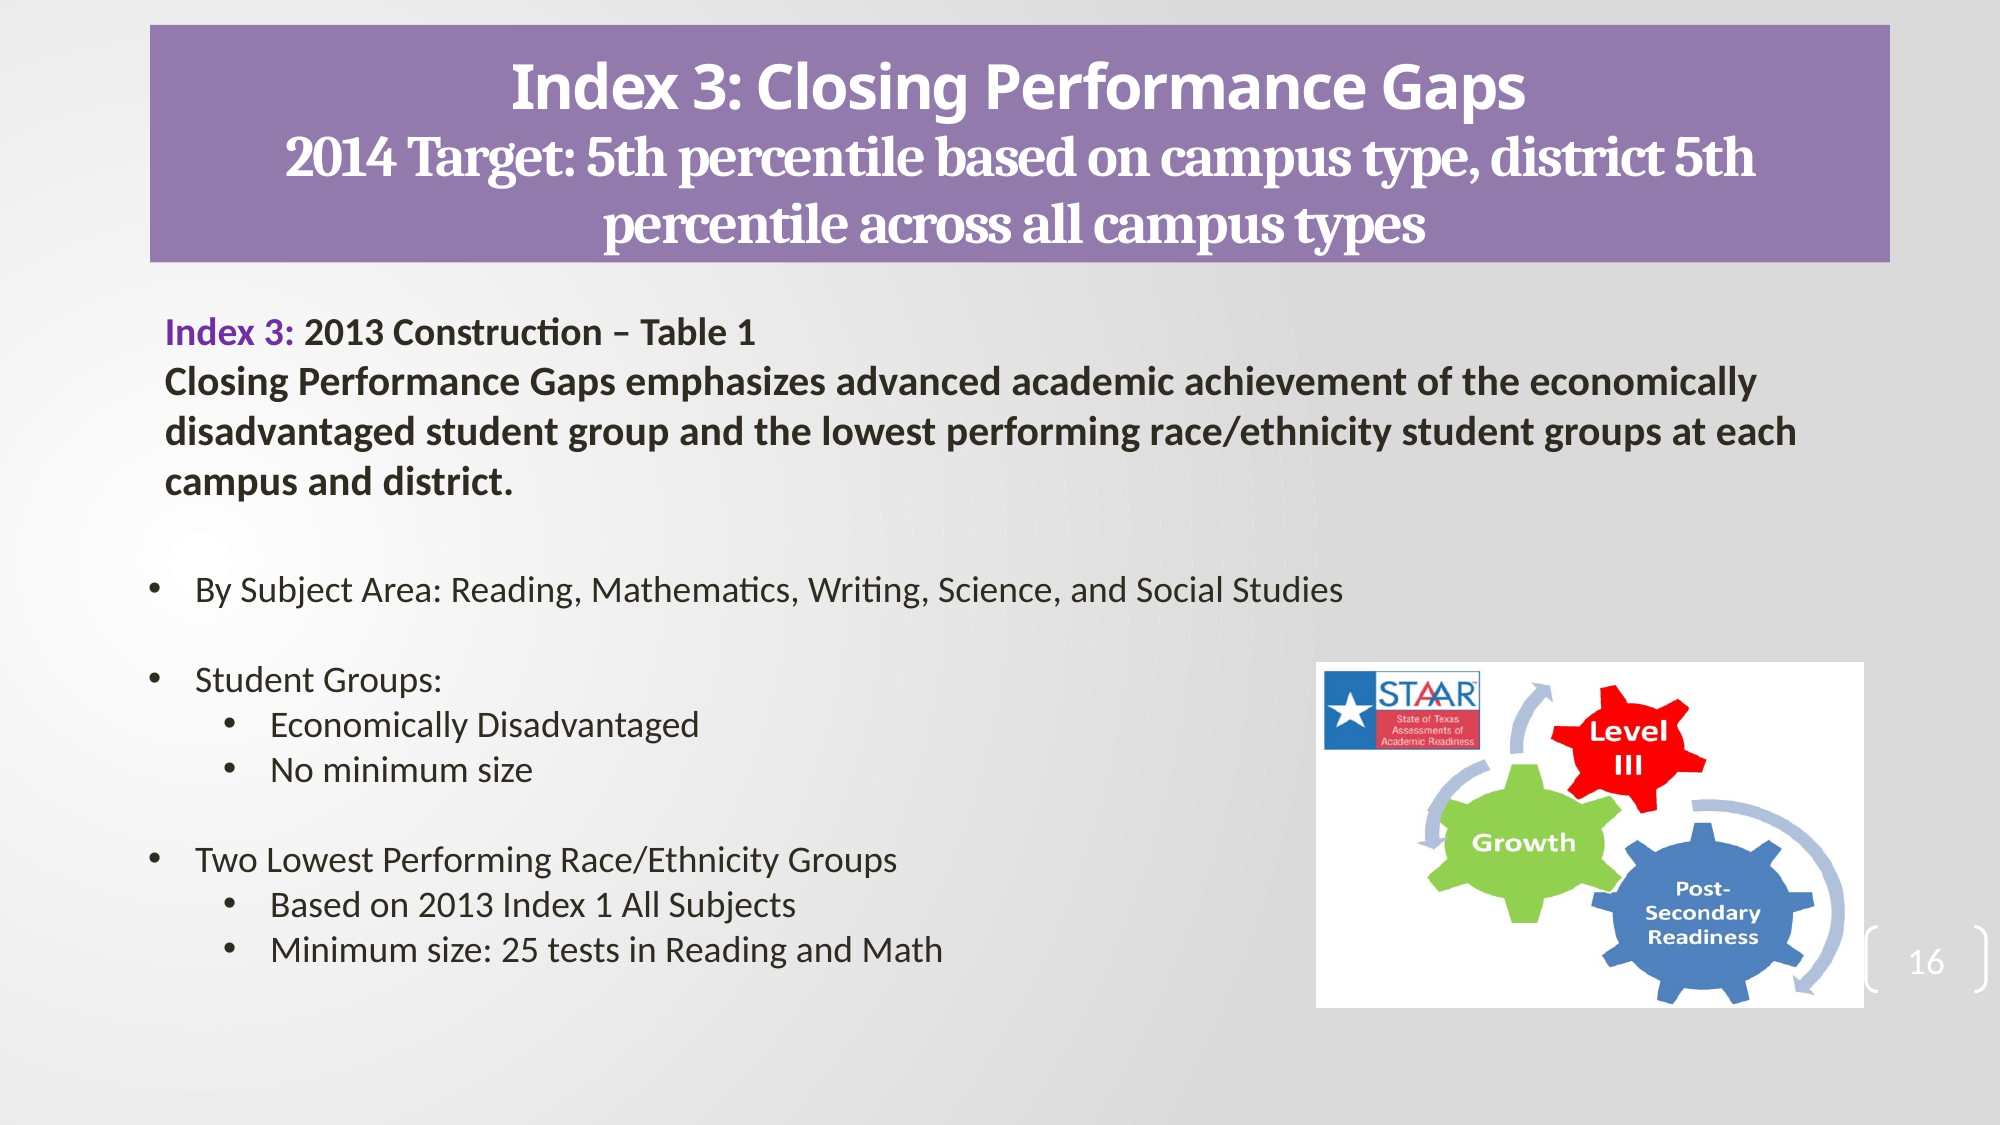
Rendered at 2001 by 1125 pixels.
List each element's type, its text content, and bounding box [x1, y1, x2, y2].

text_box Index 3: 2013 Construction – Table 1 Closing Performance Gaps emphasizes advanced academic achievement of the economically disadvantaged student group and the lowest performing race/ethnicity student groups at each campus and district. [149, 251, 1909, 512]
slide_number 16 [1874, 925, 1988, 994]
text_box By Subject Area: Reading, Mathematics, Writing, Science, and Social Studies Student Groups: Economically Disadvantaged No minimum size Two Lowest Performing Race/Ethnicity Groups Based on 2013 Index 1 All Subjects Minimum size: 25 tests in Reading and Math [133, 512, 1864, 1023]
title Index 3: Closing Performance Gaps 2014 Target: 5th percentile based on campus type, district 5th percentile across all campus types [150, 24, 1890, 251]
picture [1316, 661, 1864, 1008]
